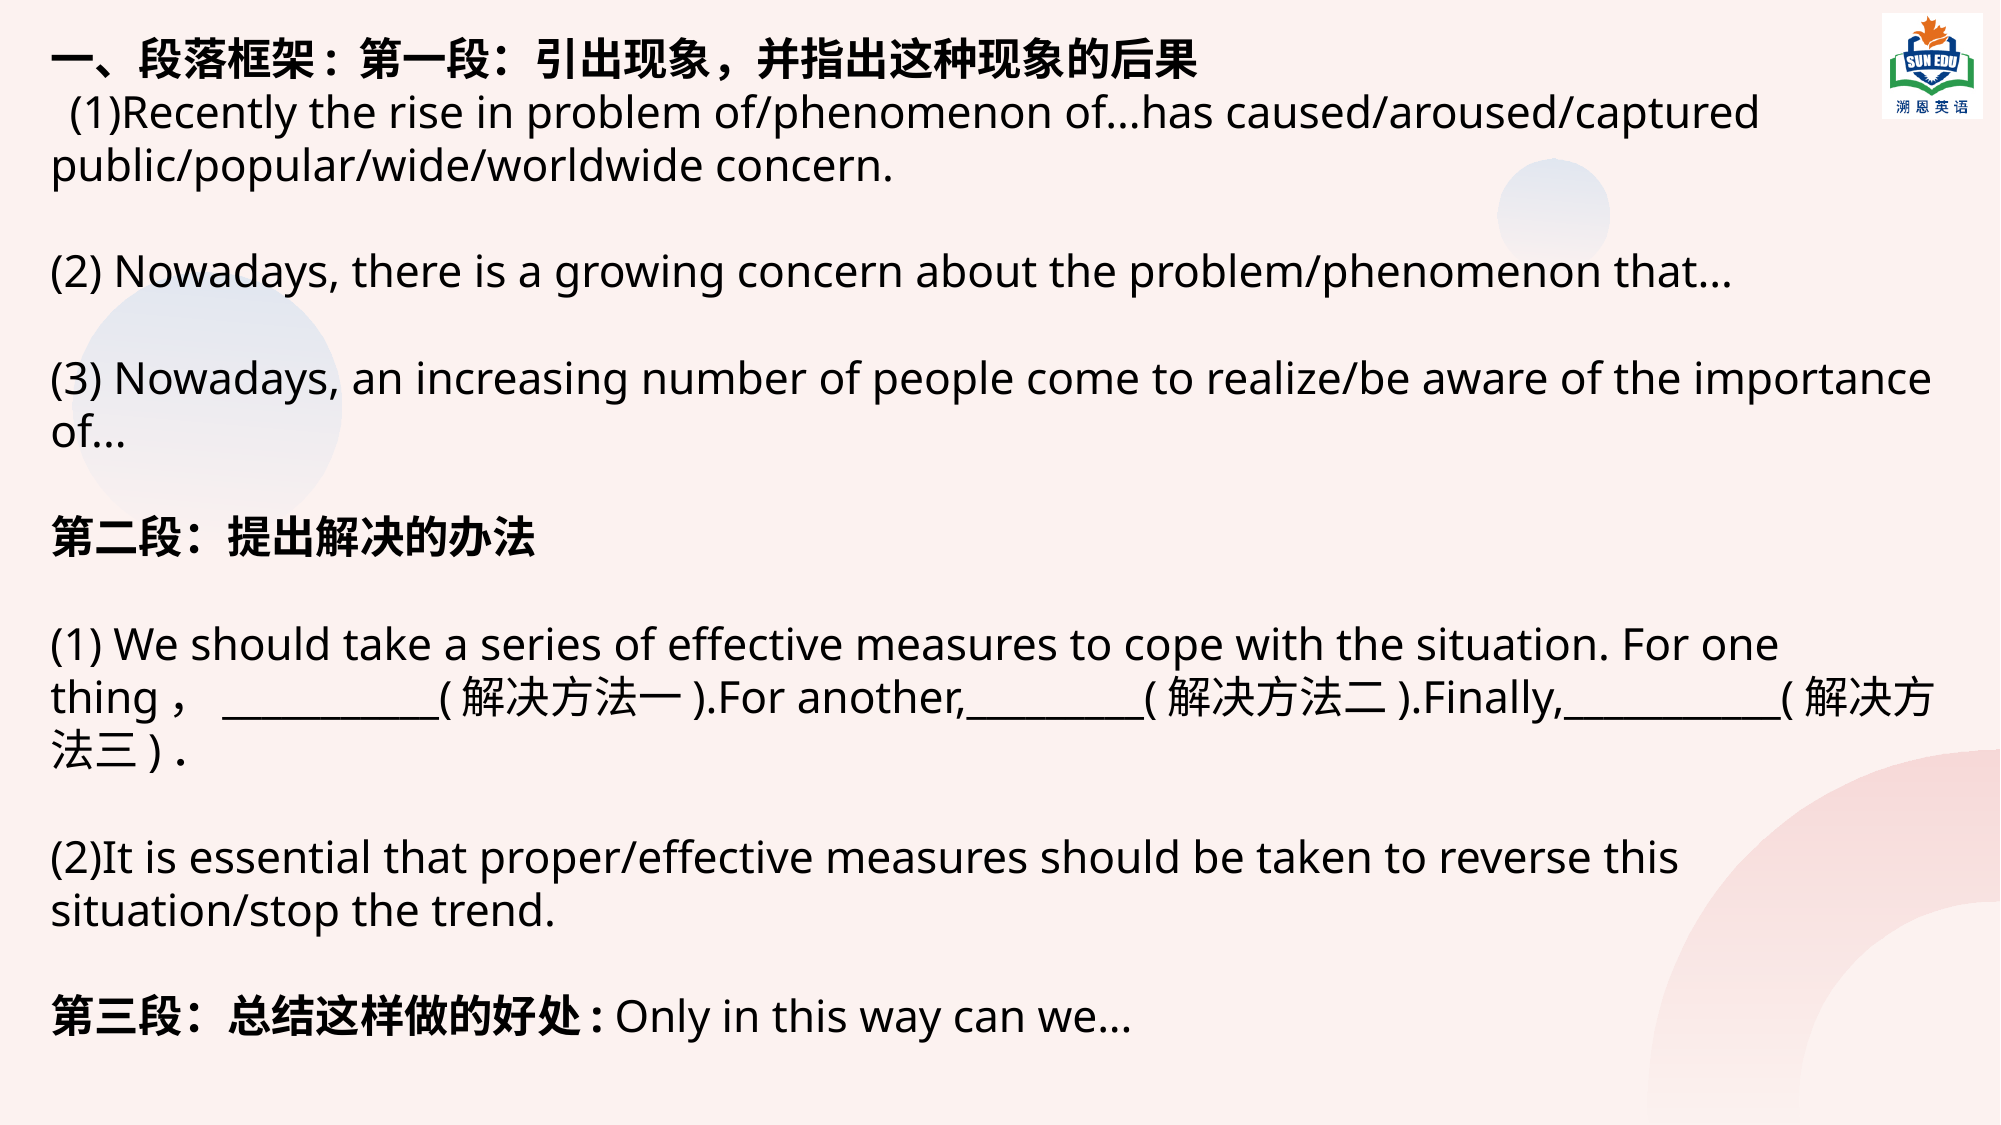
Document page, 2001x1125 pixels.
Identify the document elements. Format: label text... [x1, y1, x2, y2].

title 一、段落框架: 第一段：引出现象，并指出这种现象的后果 (1)Recently the rise in problem of/phenomenon of...has caused/aroused/captured public/popular/wide/worldwide concern. (2) Nowadays, there is a growing concern about the problem/phenomenon that... (3) Nowadays, an increasing number of people come to realize/be aware of the importance of... 第二段：提出解决的办法 (1) We should take a series of effective measures to cope with the situation. For one thing，___________(解决方法一).For another,_________(解决方法二).Finally,___________(解决方法三)． (2)It is essential that proper/effective measures should be taken to reverse this situation/stop the trend. 第三段：总结这样做的好处: Only in this way can we... [50, 30, 1945, 1104]
picture [1882, 13, 1983, 119]
